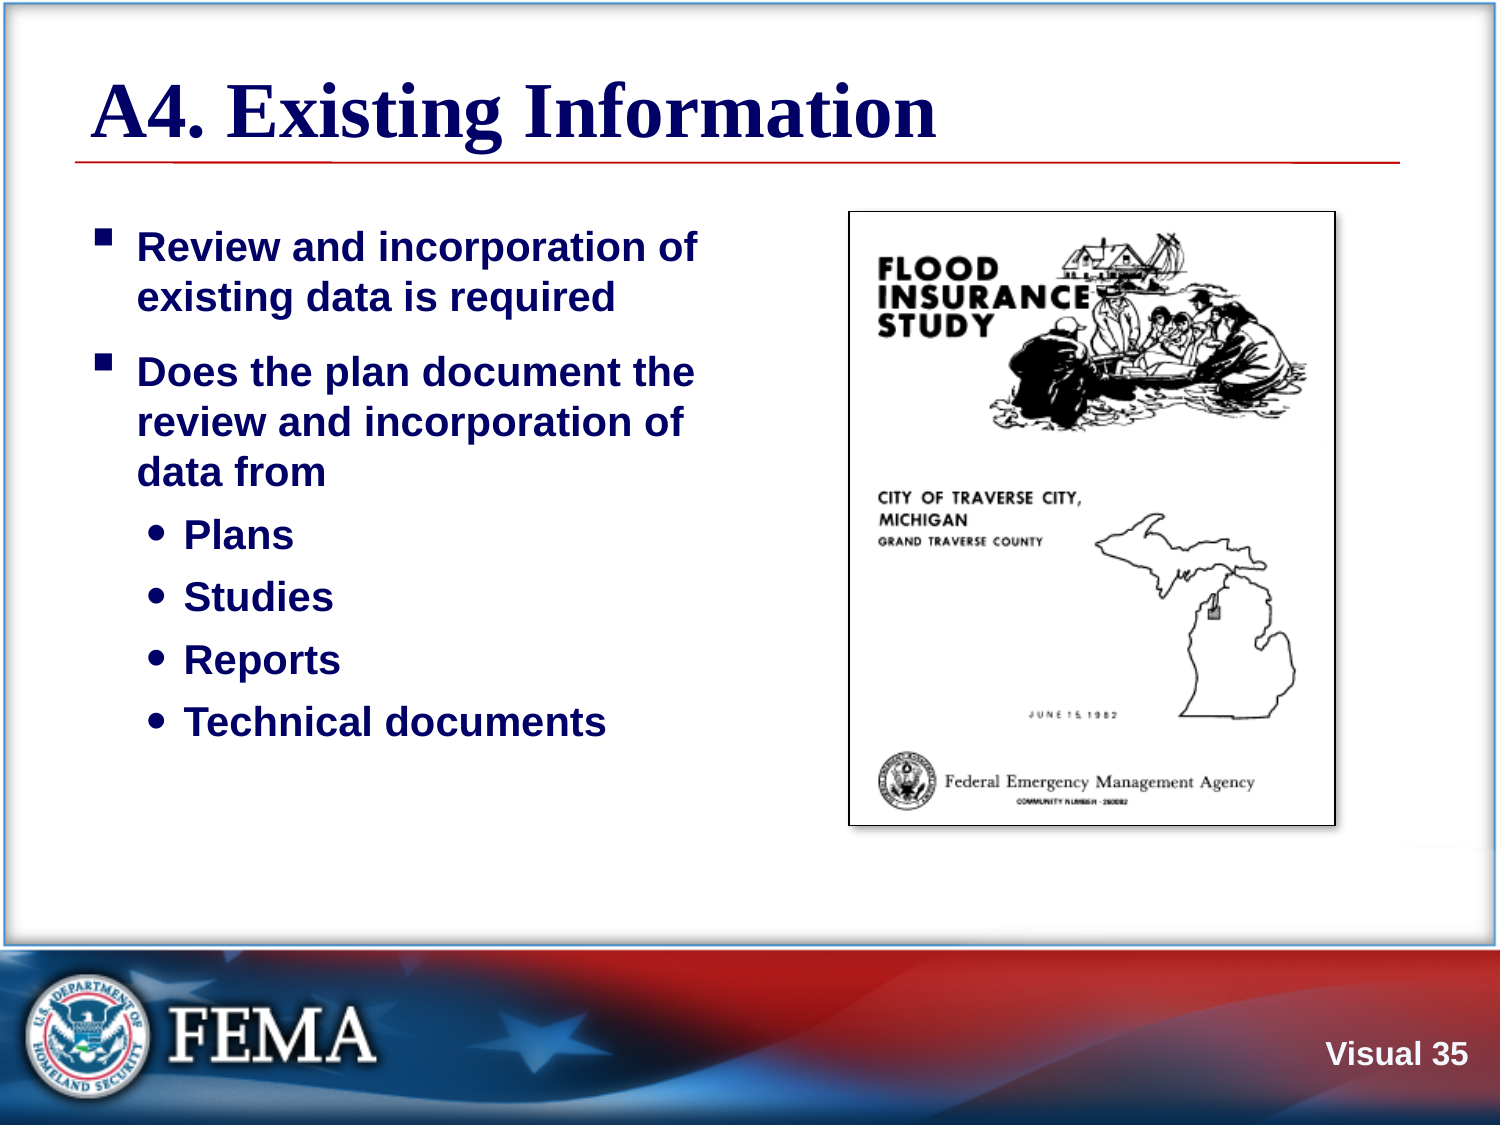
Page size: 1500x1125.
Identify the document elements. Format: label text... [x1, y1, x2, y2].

picture [0, 0, 1500, 1125]
list Review and incorporation of existing data is required Does the plan document the review and incorporation of data from Plans Studies Reports Technical documents [74, 212, 776, 938]
title A4. Existing Information [74, 57, 1426, 163]
